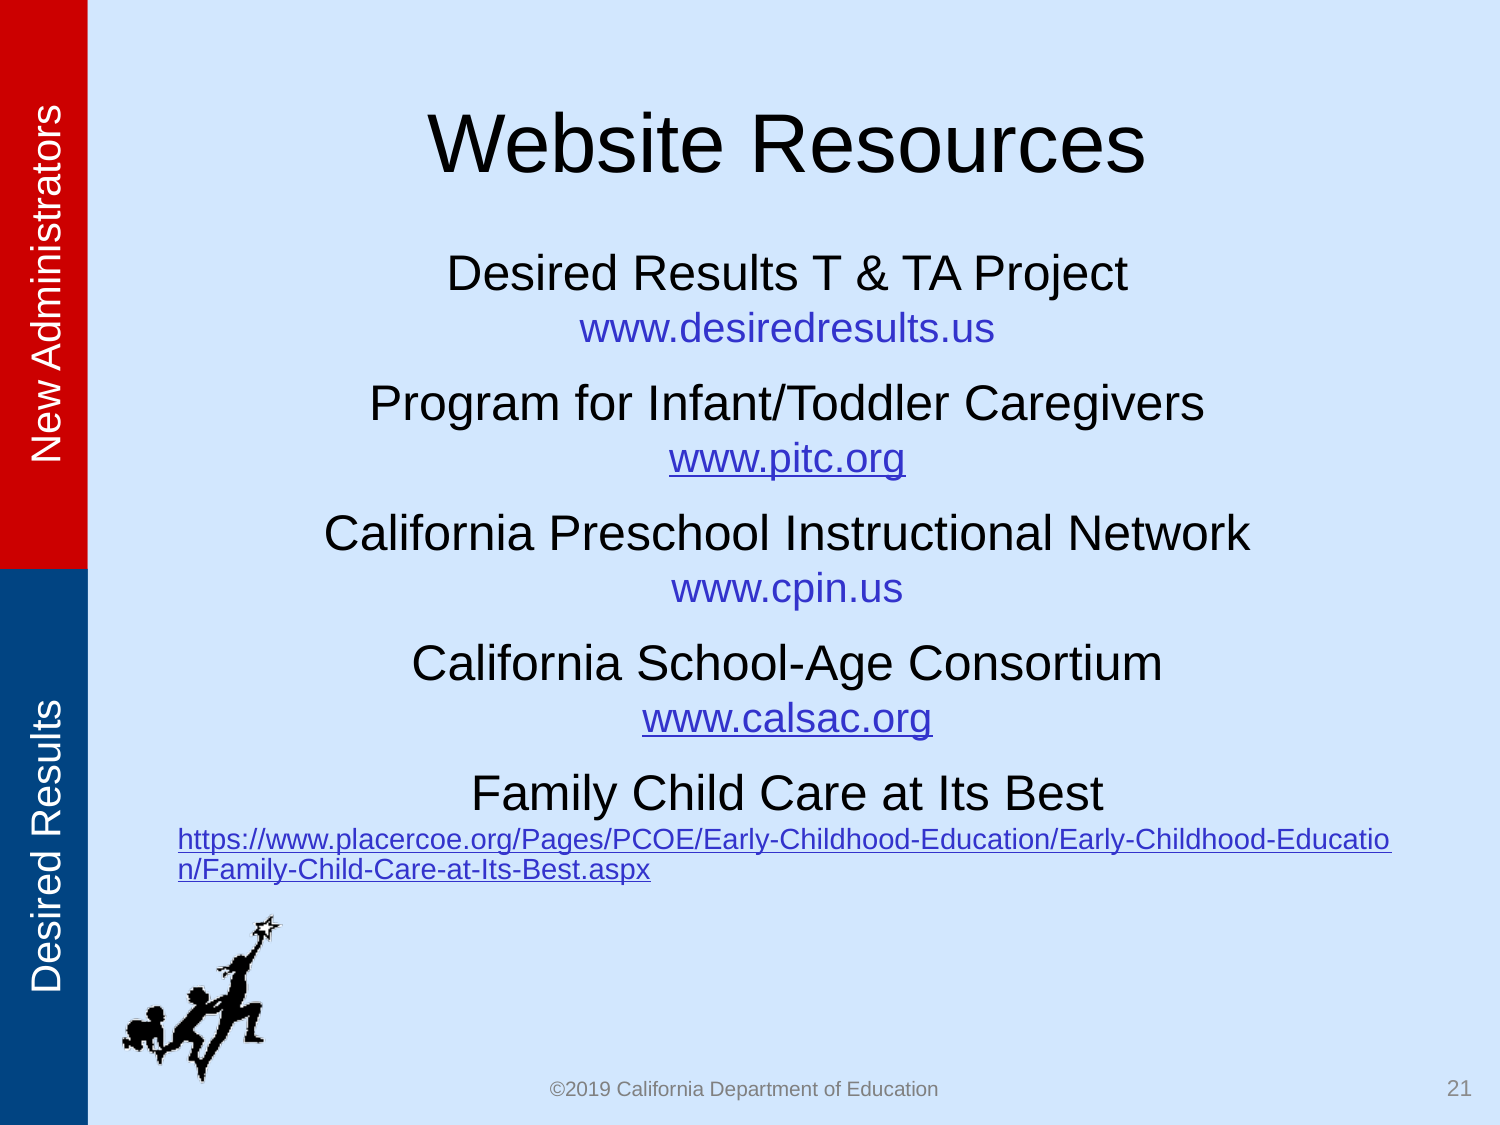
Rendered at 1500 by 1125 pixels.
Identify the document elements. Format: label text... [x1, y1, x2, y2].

list Desired Results T & TA Project www.desiredresults.us Program for Infant/Toddler Caregivers www.pitc.org California Preschool Instructional Network www.cpin.us California School-Age Consortium www.calsac.org Family Child Care at Its Best https://www.placercoe.org/Pages/PCOE/Early-Childhood-Education/Early-Childhood-Education/Family-Child-Care-at-Its-Best.aspx [162, 233, 1413, 971]
footer ©2019 California Department of Education [496, 1058, 1004, 1118]
title Website Resources [162, 45, 1413, 233]
slide_number 21 [1228, 1057, 1488, 1118]
